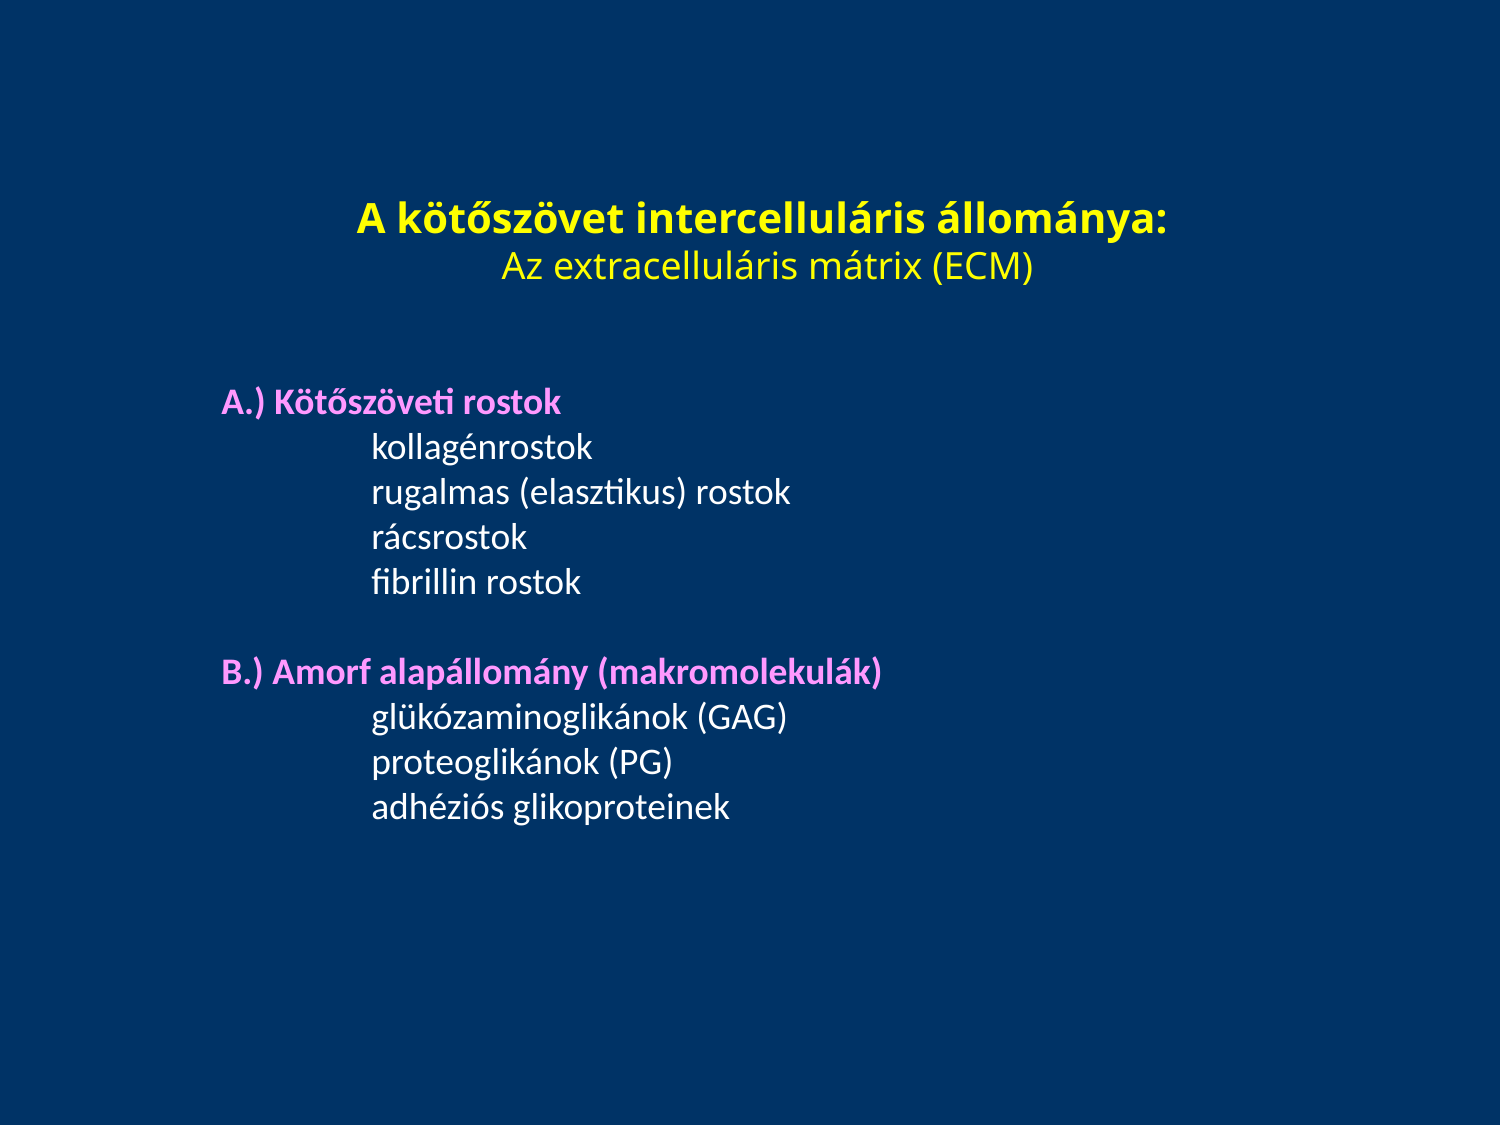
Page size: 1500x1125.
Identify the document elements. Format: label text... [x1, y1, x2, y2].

text_box A kötőszövet intercelluláris állománya: Az extracelluláris mátrix (ECM) A.) Kötőszöveti rostok kollagénrostok rugalmas (elasztikus) rostok rácsrostok fibrillin rostok B.) Amorf alapállomány (makromolekulák) glükózaminoglikánok (GAG) proteoglikánok (PG) adhéziós glikoproteinek [206, 184, 1329, 880]
